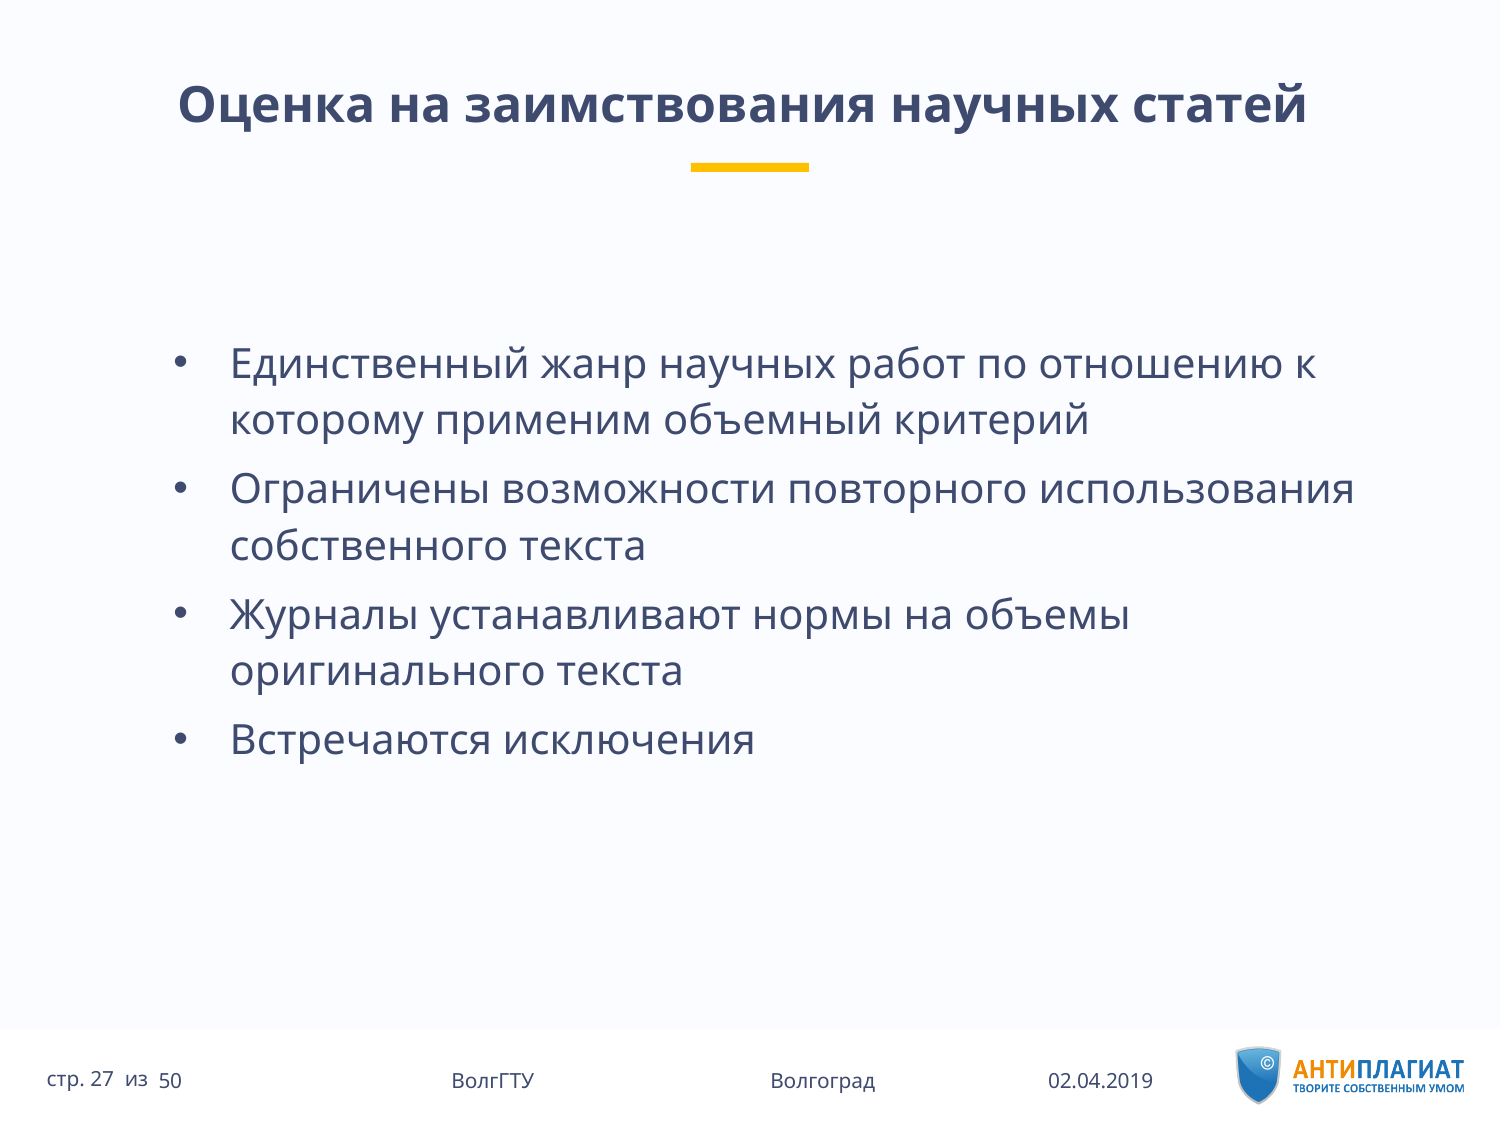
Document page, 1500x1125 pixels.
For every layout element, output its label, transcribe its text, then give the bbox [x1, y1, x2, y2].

text_box Единственный жанр научных работ по отношению к которому применим объемный критерий Ограничены возможности повторного использования собственного текста Журналы устанавливают нормы на объемы оригинального текста Встречаются исключения [158, 322, 1425, 771]
title Оценка на заимствования научных статей [103, 31, 1397, 133]
slide_number стр. 27 из [14, 1067, 149, 1093]
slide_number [1048, 1067, 1181, 1093]
footer 50 ВолгГТУ Волгоград [158, 1067, 1021, 1093]
picture [1235, 1046, 1464, 1105]
